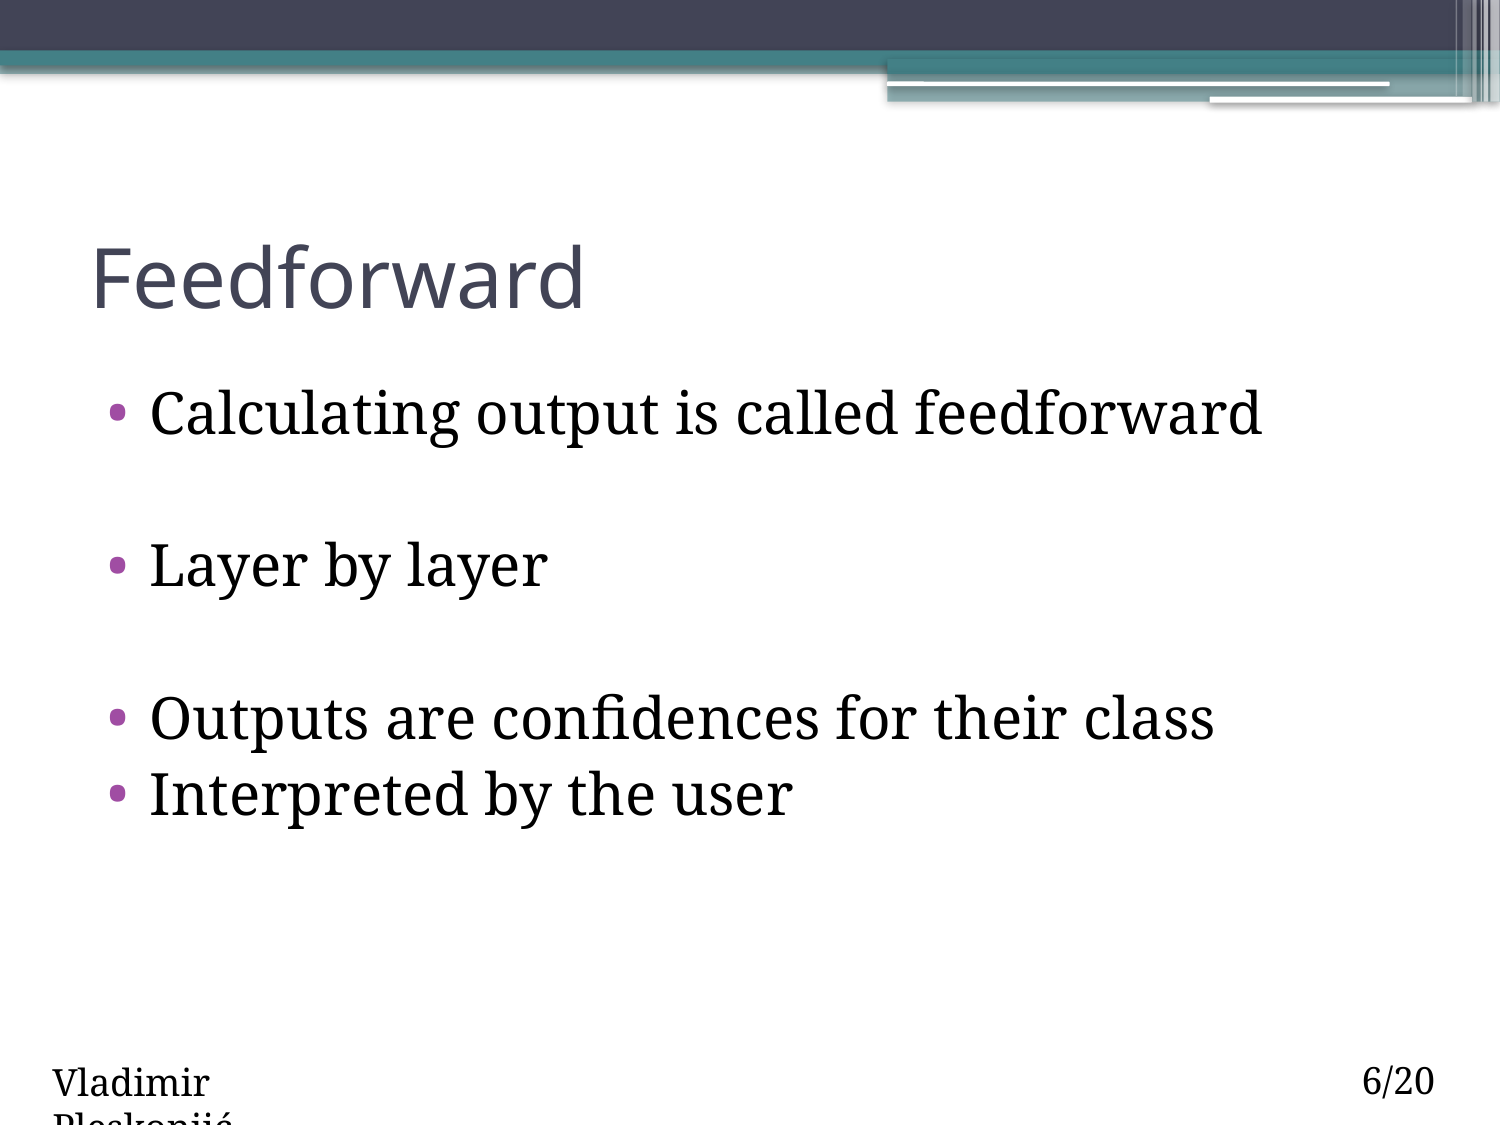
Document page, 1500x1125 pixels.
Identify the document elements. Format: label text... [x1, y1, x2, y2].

list Calculating output is called feedforward Layer by layer Outputs are confidences for their class Interpreted by the user [75, 368, 1425, 1079]
title Feedforward [75, 187, 1425, 363]
